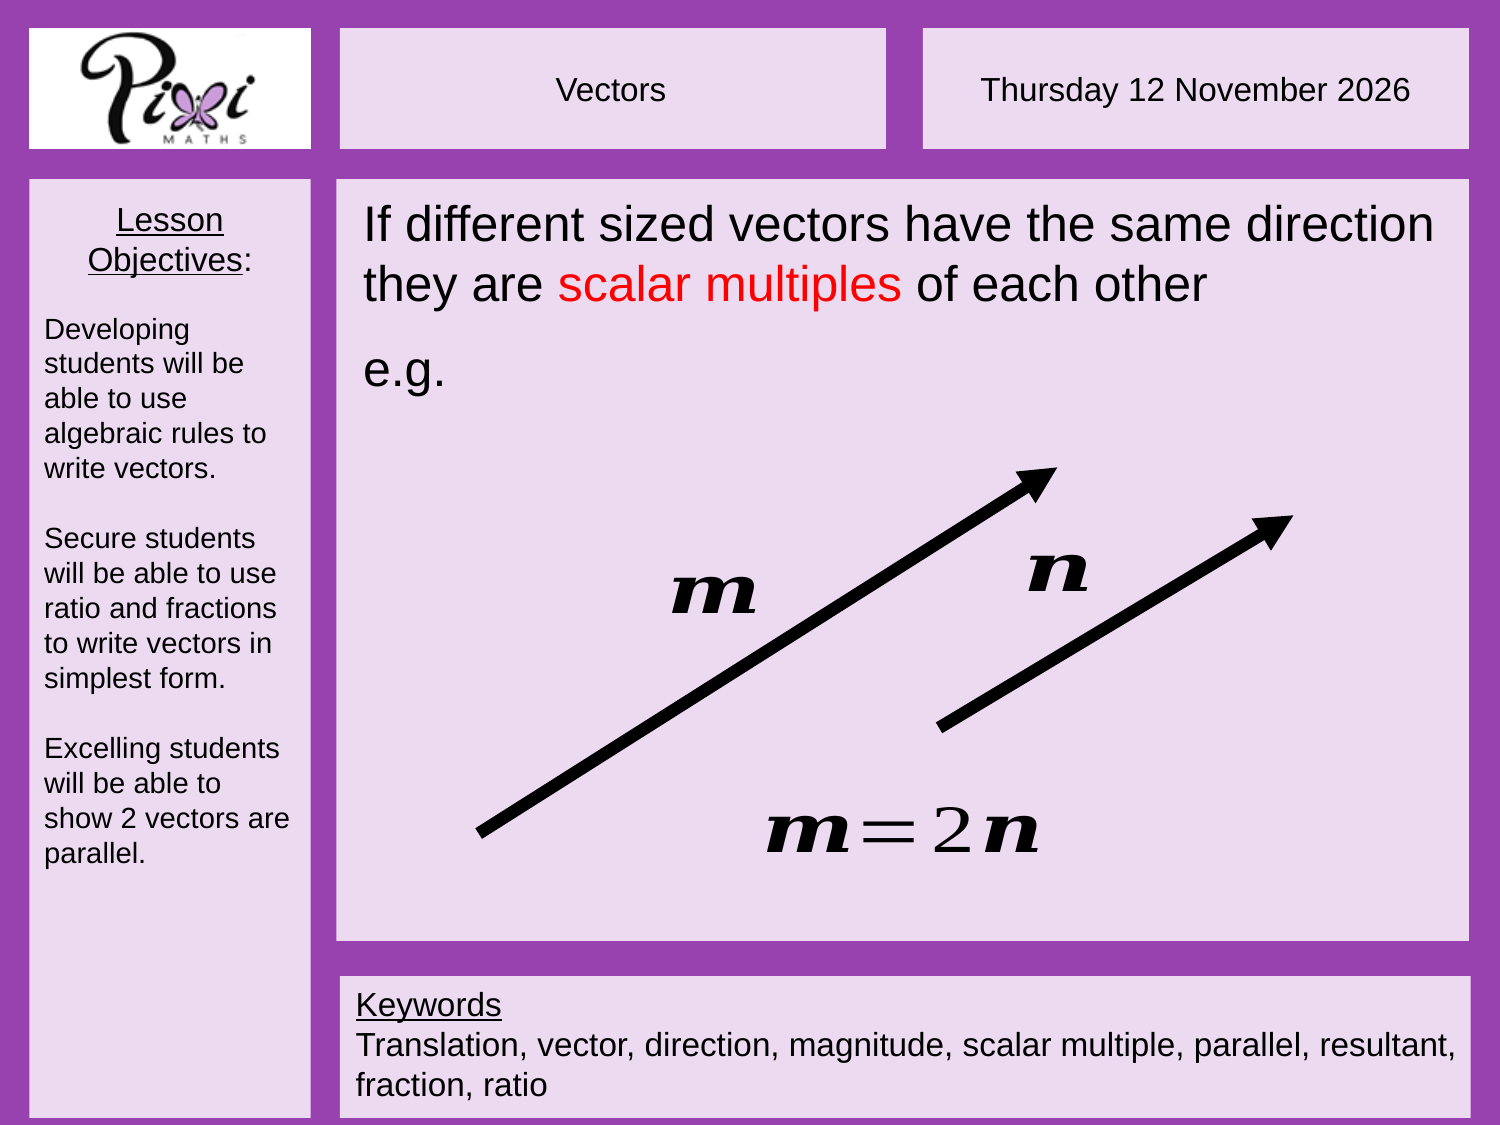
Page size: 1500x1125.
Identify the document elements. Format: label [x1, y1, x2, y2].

text_box [938, 515, 1294, 728]
picture [0, 0, 1500, 1125]
text_box [478, 467, 1058, 834]
